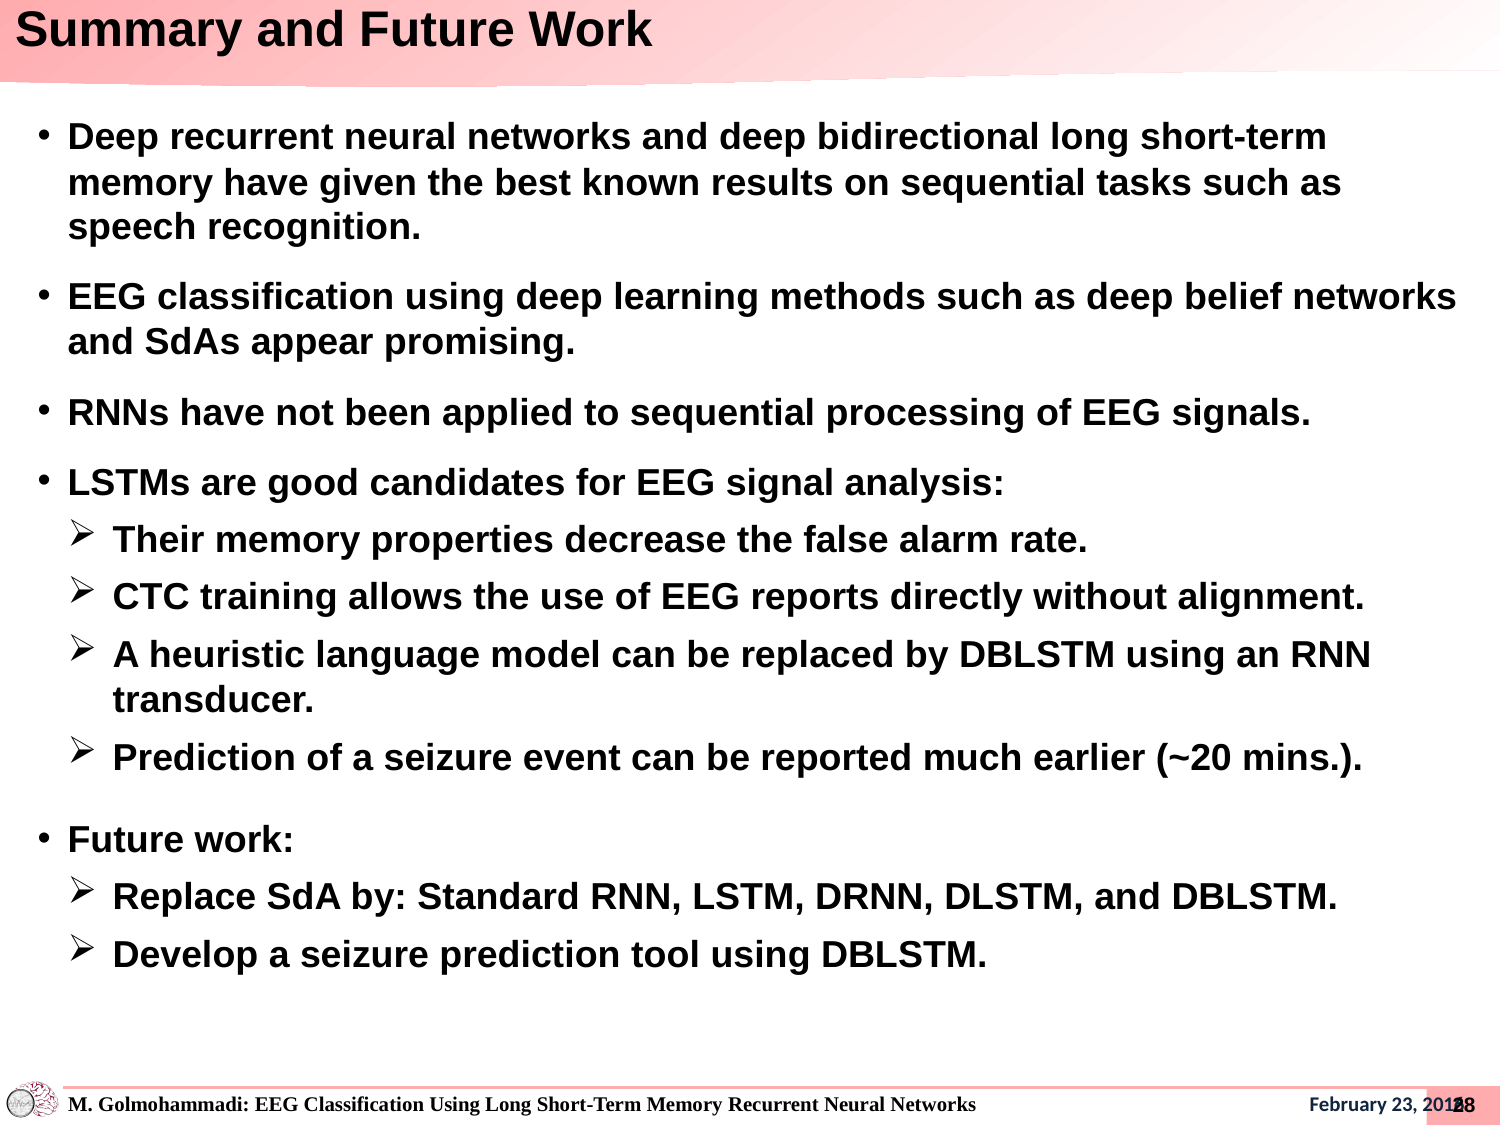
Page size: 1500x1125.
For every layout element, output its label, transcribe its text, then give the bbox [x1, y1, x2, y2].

title Summary and Future Work [0, 0, 1500, 54]
list Deep recurrent neural networks and deep bidirectional long short-term memory have given the best known results on sequential tasks such as speech recognition. EEG classification using deep learning methods such as deep belief networks and SdAs appear promising. RNNs have not been applied to sequential processing of EEG signals. LSTMs are good candidates for EEG signal analysis: Their memory properties decrease the false alarm rate. CTC training allows the use of EEG reports directly without alignment. A heuristic language model can be replaced by DBLSTM using an RNN transducer. Prediction of a seizure event can be reported much earlier (~20 mins.). Future work: Replace SdA by: Standard RNN, LSTM, DRNN, DLSTM, and DBLSTM. Develop a seizure prediction tool using DBLSTM. [37, 112, 1463, 734]
picture [6, 1081, 59, 1118]
